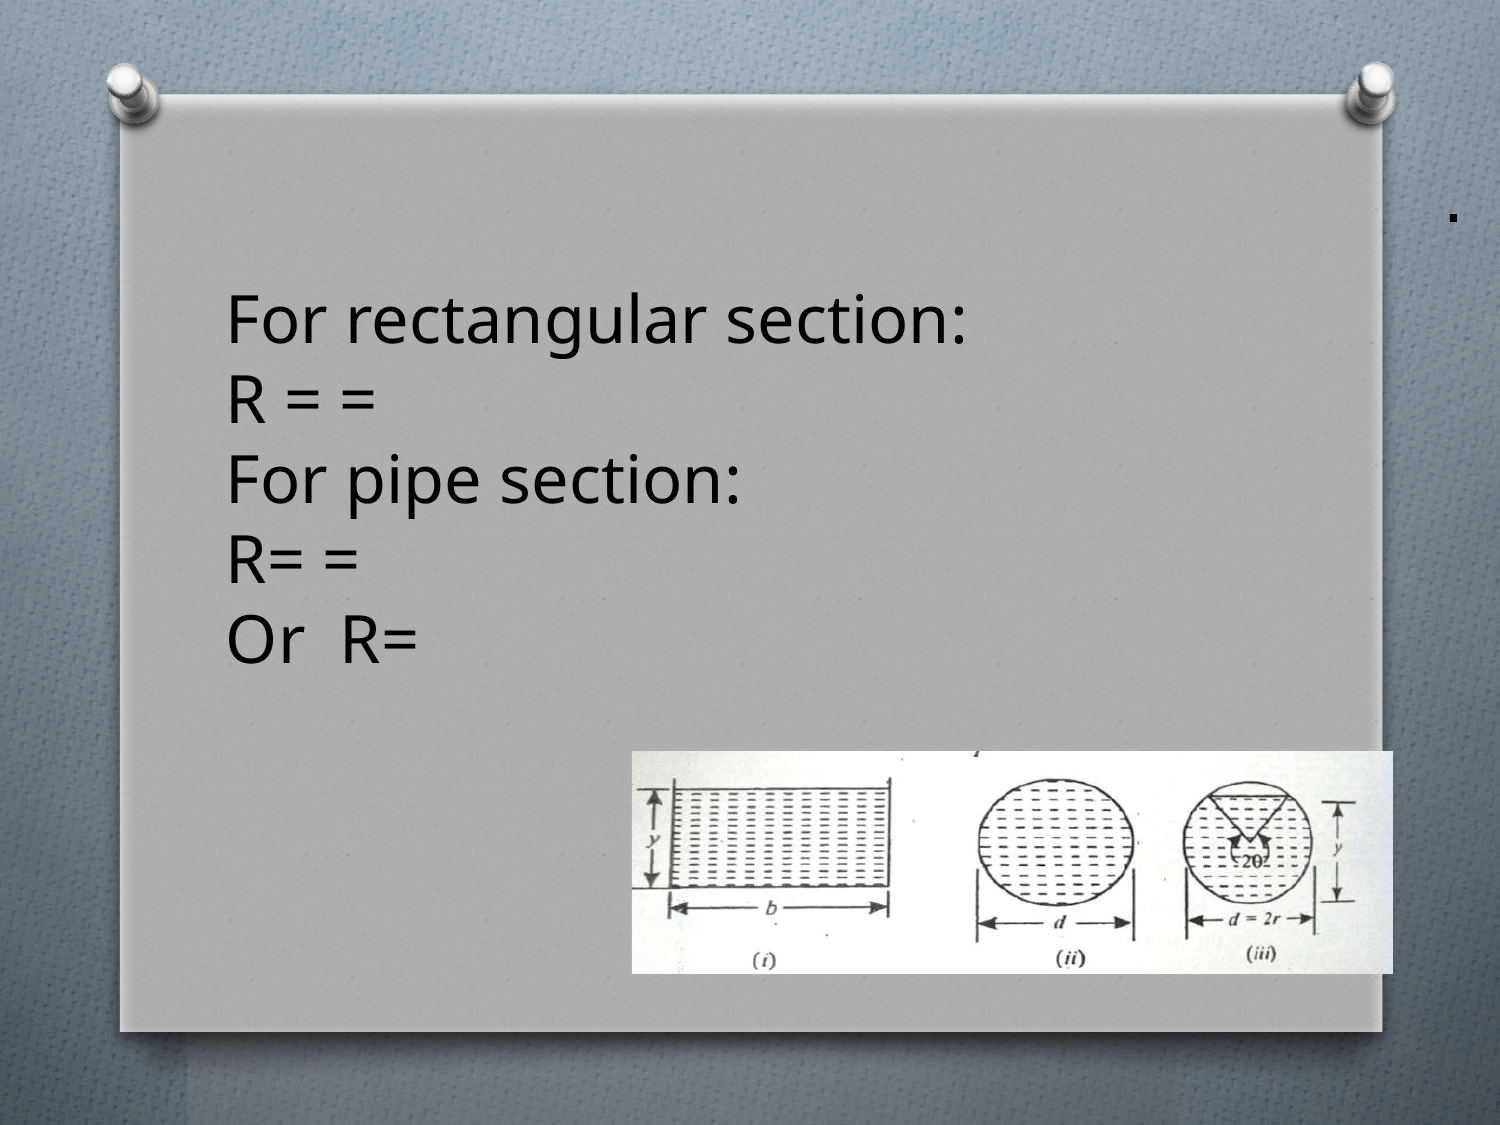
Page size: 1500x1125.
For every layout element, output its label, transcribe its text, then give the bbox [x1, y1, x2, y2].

list . [150, 35, 1500, 778]
text_box [0, 279, 1493, 375]
picture [75, 29, 150, 149]
text_box [117, 461, 1491, 567]
picture [631, 481, 1393, 1125]
